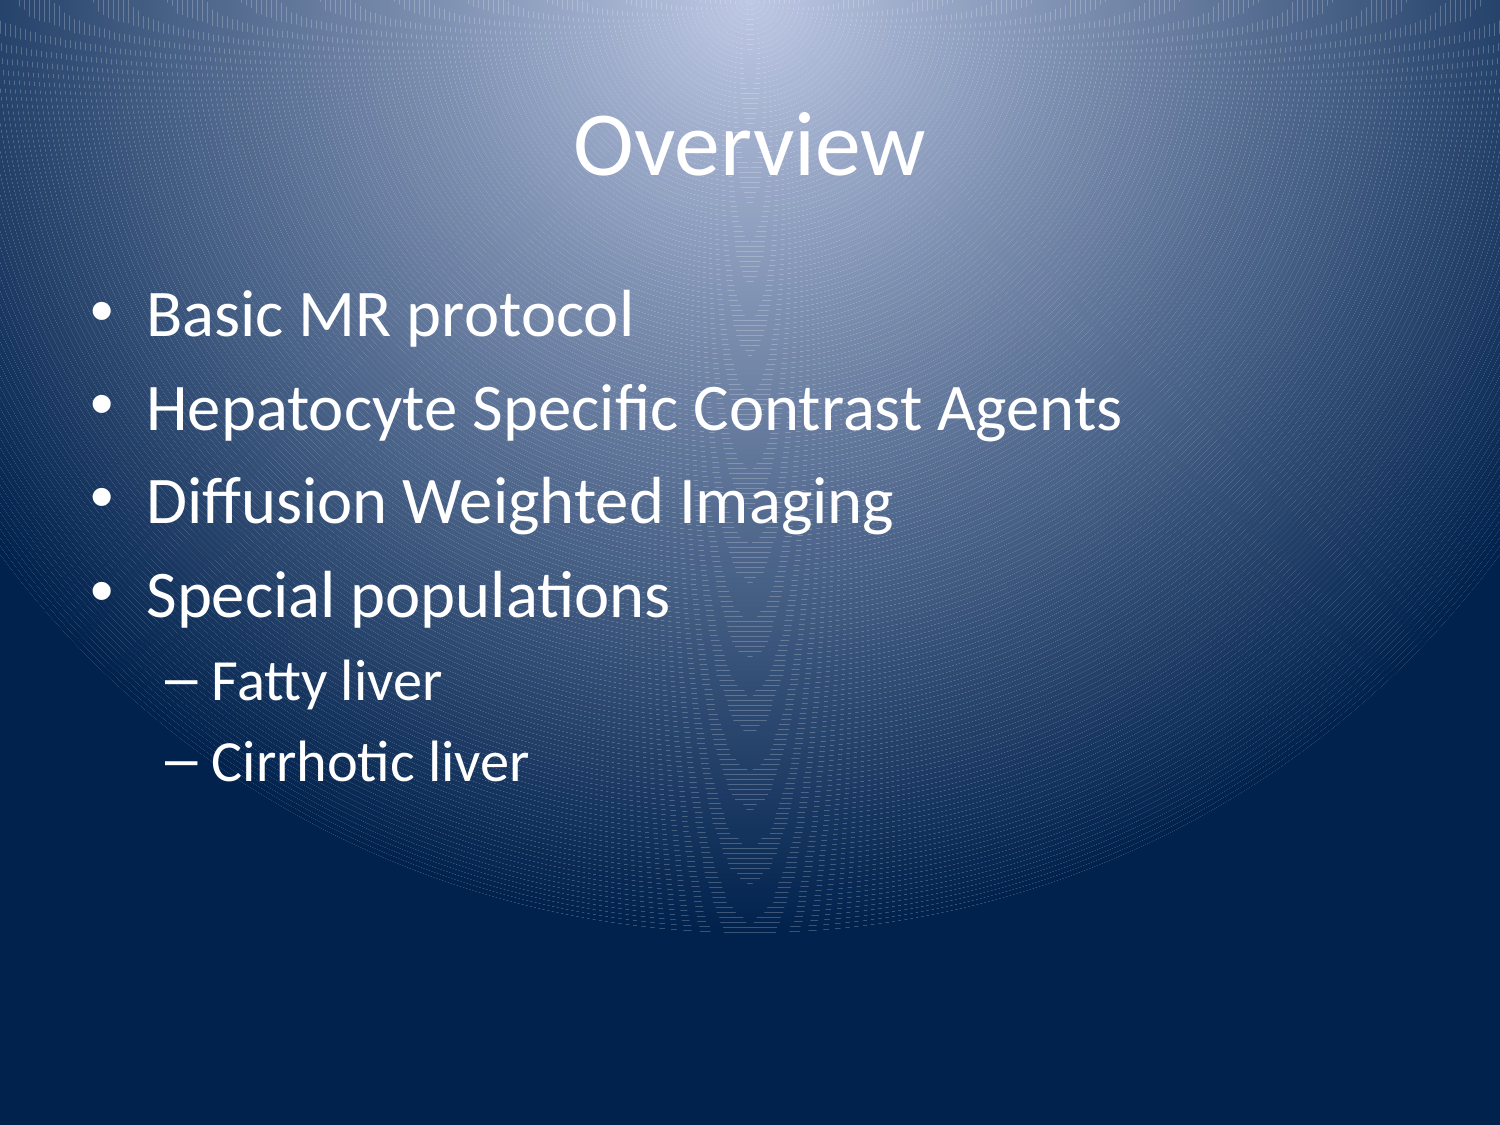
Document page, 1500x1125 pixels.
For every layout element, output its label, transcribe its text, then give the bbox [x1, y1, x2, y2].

list Basic MR protocol Hepatocyte Specific Contrast Agents Diffusion Weighted Imaging Special populations Fatty liver Cirrhotic liver [75, 262, 1425, 1005]
title Overview [75, 45, 1425, 233]
